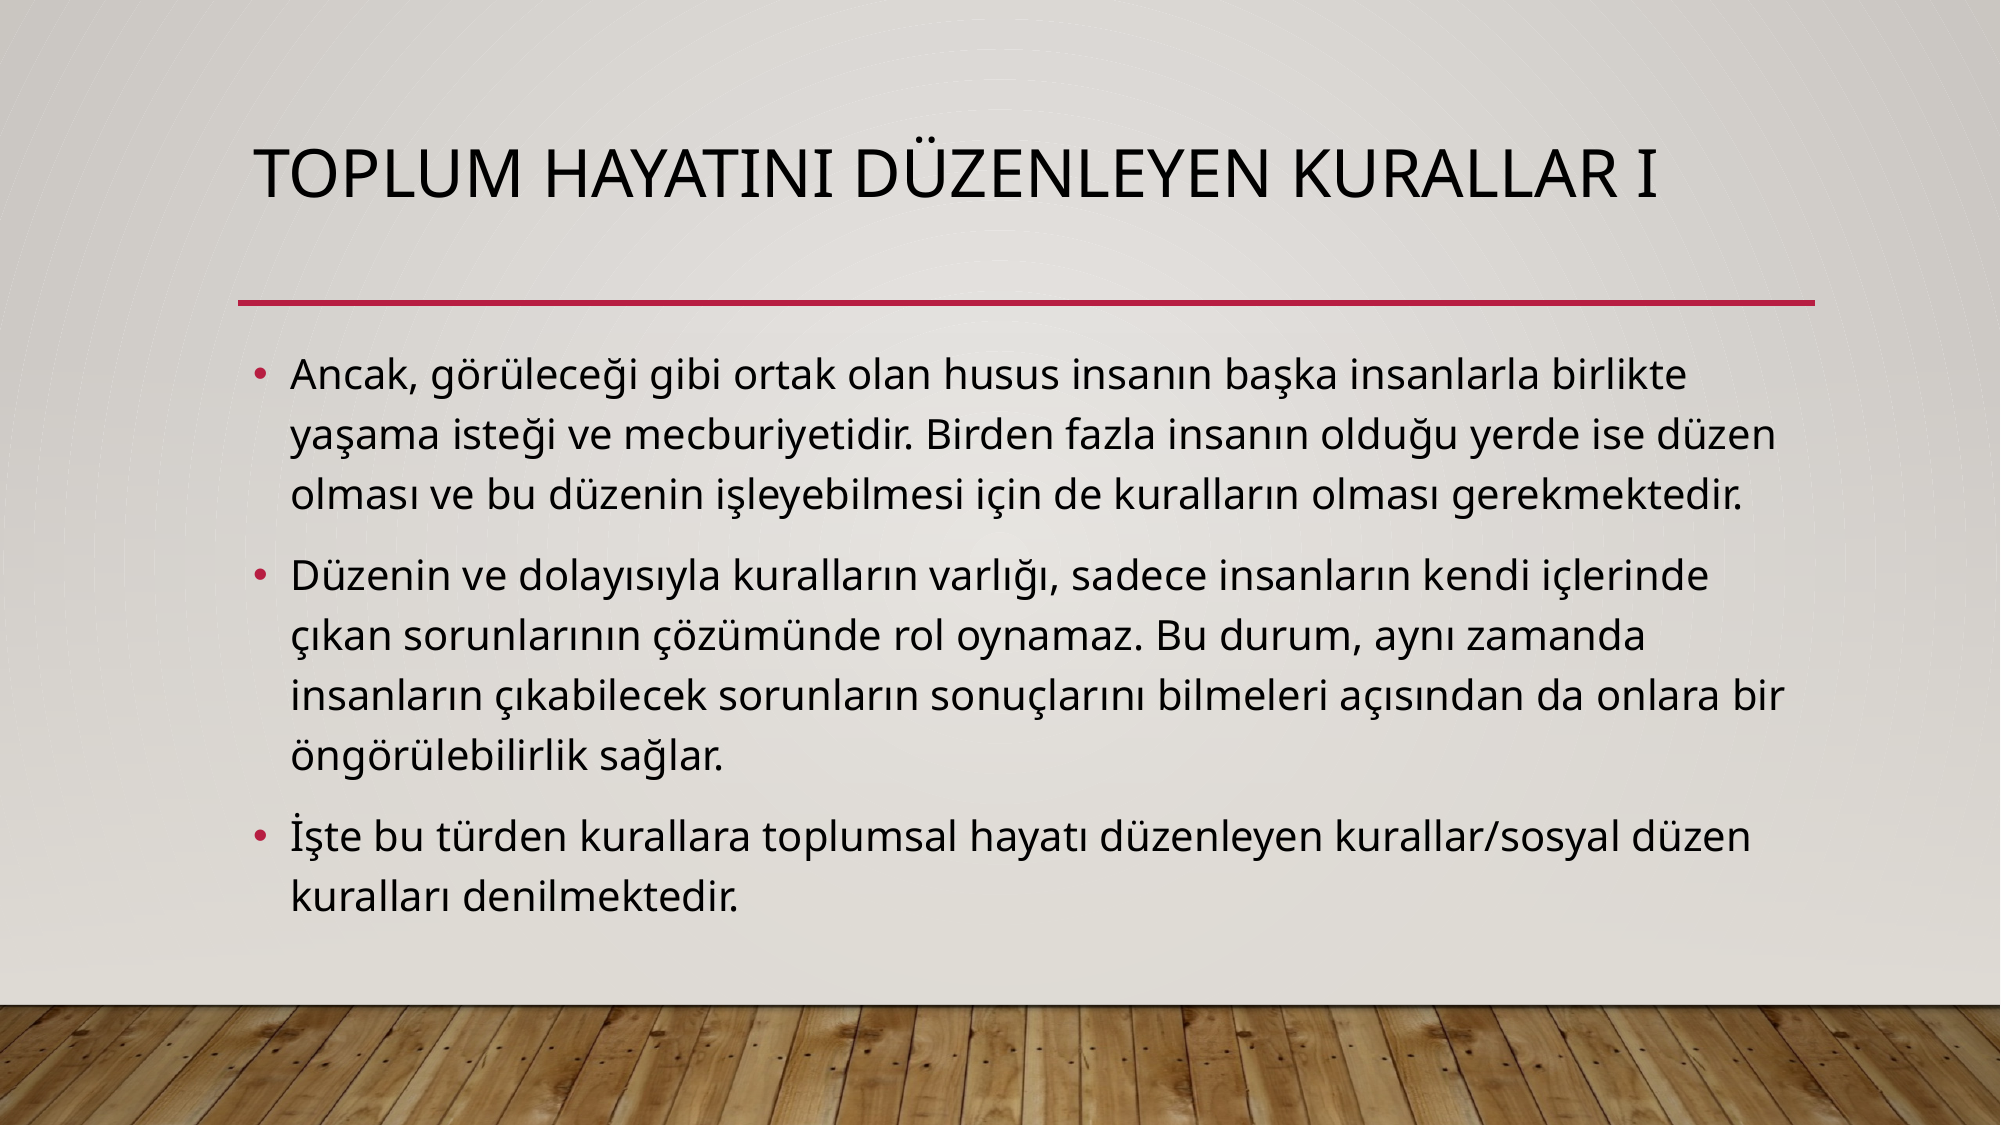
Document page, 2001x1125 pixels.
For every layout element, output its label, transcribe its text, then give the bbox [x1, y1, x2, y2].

picture [0, 1005, 2000, 1125]
title Toplum Hayatını düzenleyen Kurallar I [238, 131, 1814, 305]
list Ancak, görüleceği gibi ortak olan husus insanın başka insanlarla birlikte yaşama isteği ve mecburiyetidir. Birden fazla insanın olduğu yerde ise düzen olması ve bu düzenin işleyebilmesi için de kuralların olması gerekmektedir. Düzenin ve dolayısıyla kuralların varlığı, sadece insanların kendi içlerinde çıkan sorunlarının çözümünde rol oynamaz. Bu durum, aynı zamanda insanların çıkabilecek sorunların sonuçlarını bilmeleri açısından da onlara bir öngörülebilirlik sağlar. İşte bu türden kurallara toplumsal hayatı düzenleyen kurallar/sosyal düzen kuralları denilmektedir. [238, 330, 1814, 897]
